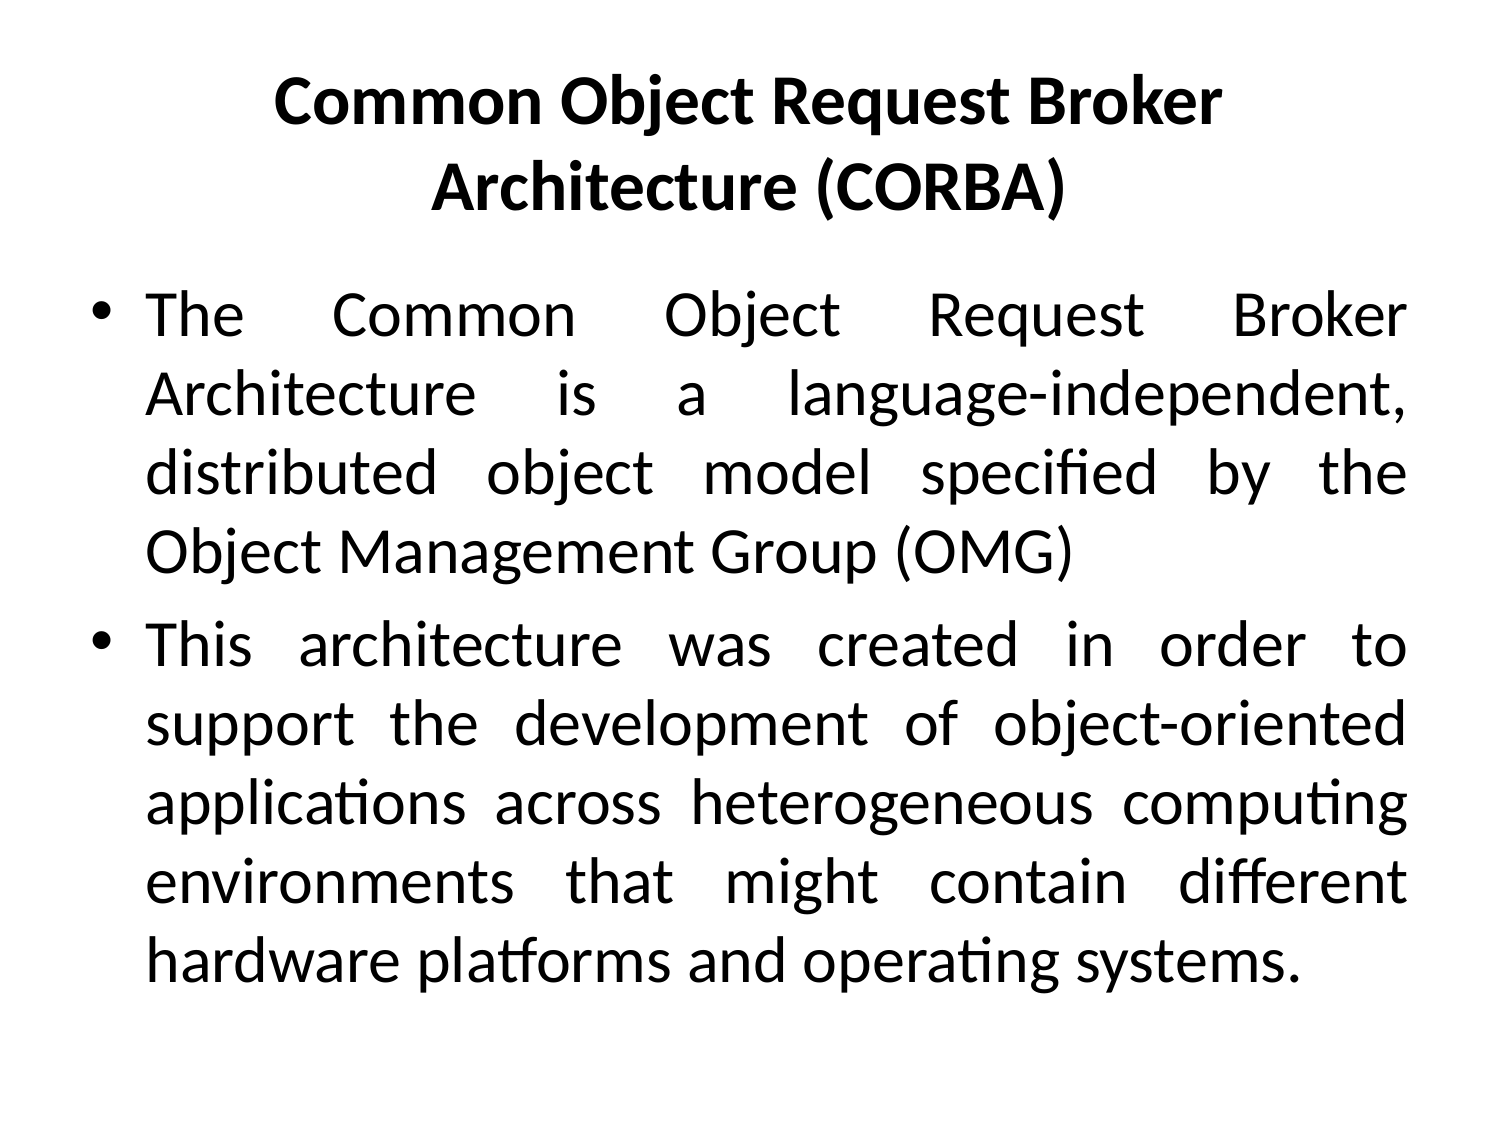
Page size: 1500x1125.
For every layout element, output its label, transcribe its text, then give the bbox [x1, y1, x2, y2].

title Common Object Request Broker Architecture (CORBA) [75, 45, 1425, 233]
list The Common Object Request Broker Architecture is a language-independent, distributed object model specified by the Object Management Group (OMG) This architecture was created in order to support the development of object-oriented applications across heterogeneous computing environments that might contain different hardware platforms and operating systems. [75, 262, 1425, 1005]
